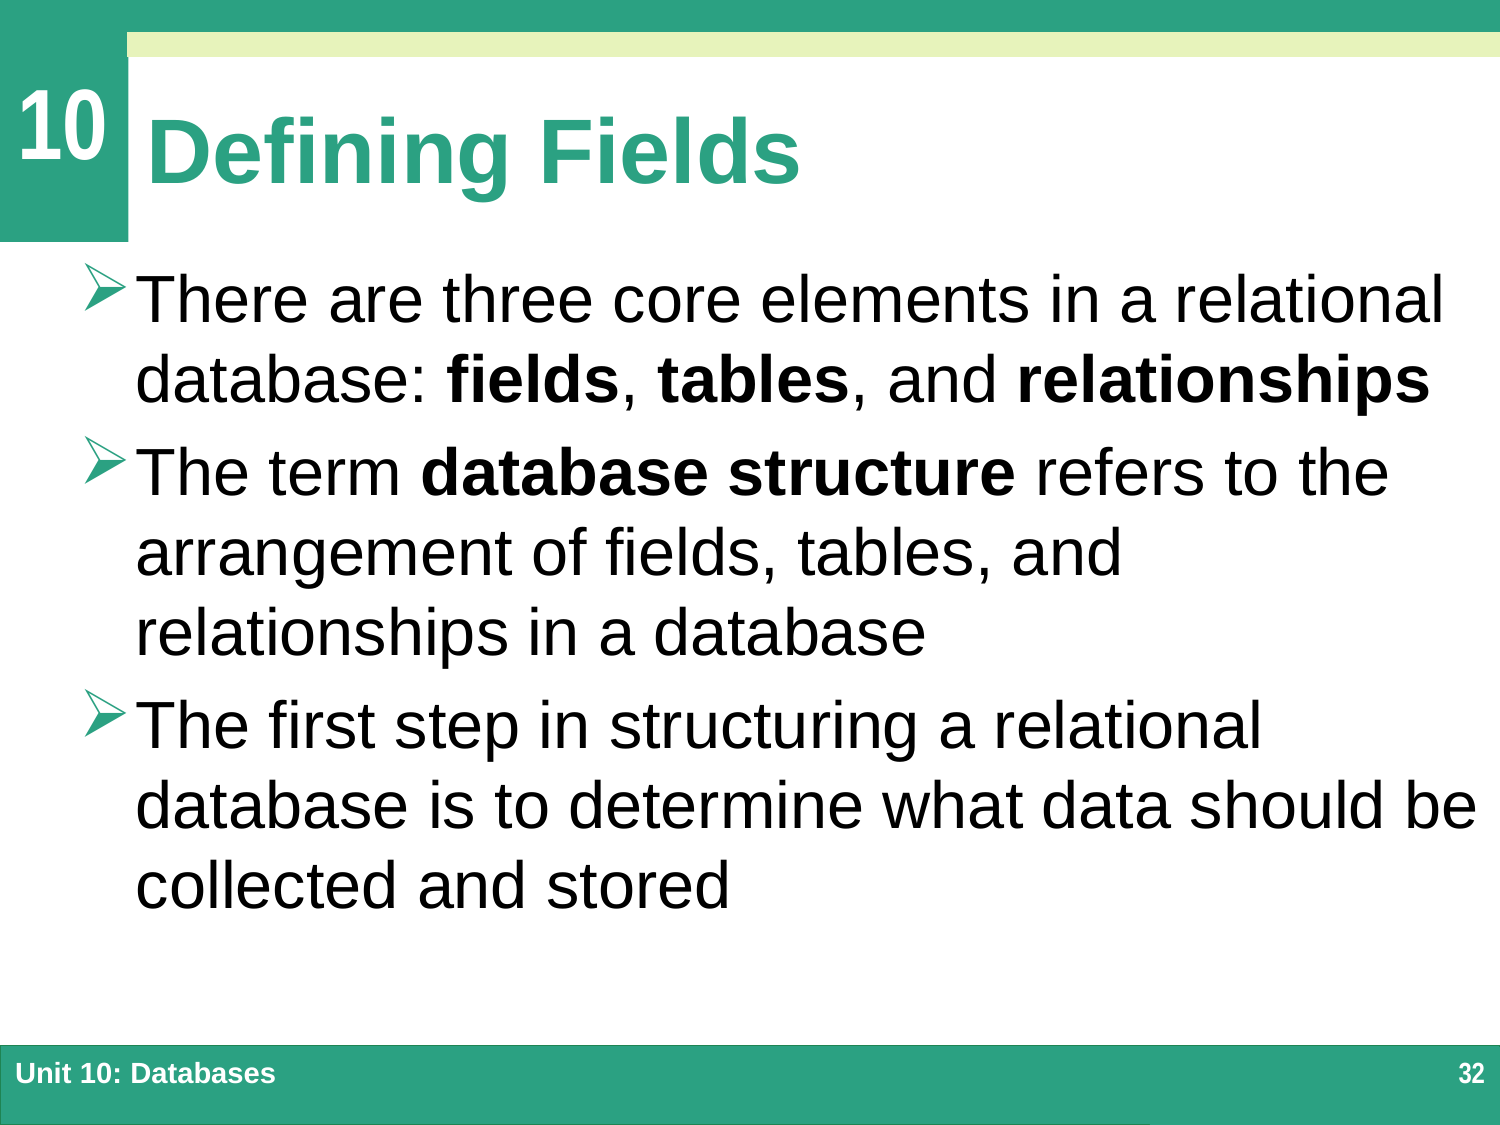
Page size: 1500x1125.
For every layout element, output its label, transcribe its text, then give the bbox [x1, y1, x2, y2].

slide_number 32 [1149, 1046, 1500, 1125]
footer Unit 10: Databases [0, 1046, 1149, 1125]
list There are three core elements in a relational database: fields, tables, and relationships The term database structure refers to the arrangement of fields, tables, and relationships in a database The first step in structuring a relational database is to determine what data should be collected and stored [64, 247, 1500, 1006]
title Defining Fields [131, 60, 1500, 234]
